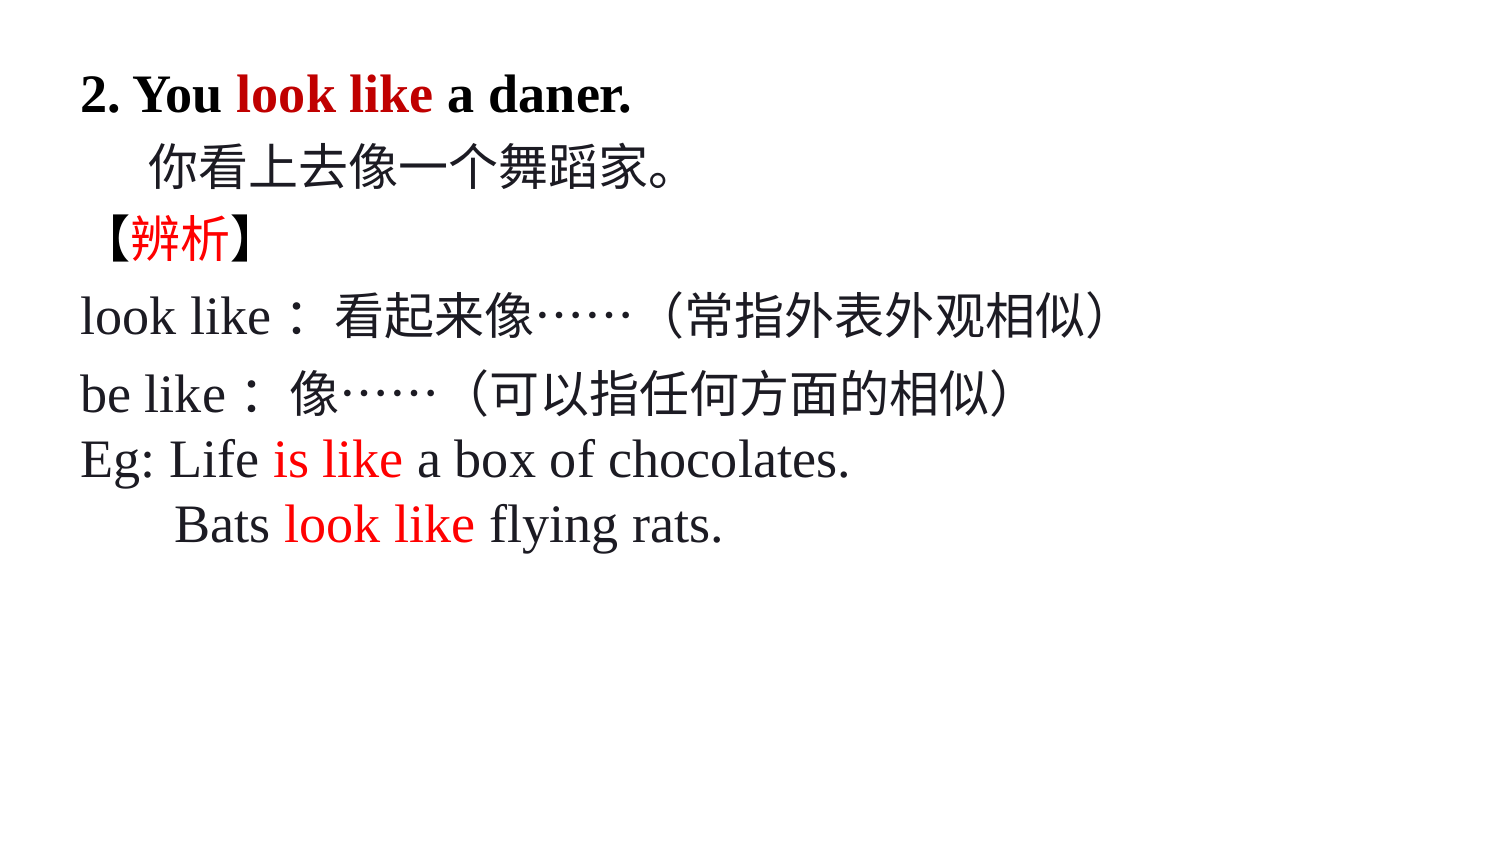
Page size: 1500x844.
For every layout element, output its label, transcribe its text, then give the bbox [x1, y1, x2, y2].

text_box 2. You look like a daner. 你看上去像一个舞蹈家。 【辨析】 look like：看起来像……（常指外表外观相似） be like：像……（可以指任何方面的相似） Eg: Life is like a box of chocolates. Bats look like flying rats. [65, 38, 1435, 561]
